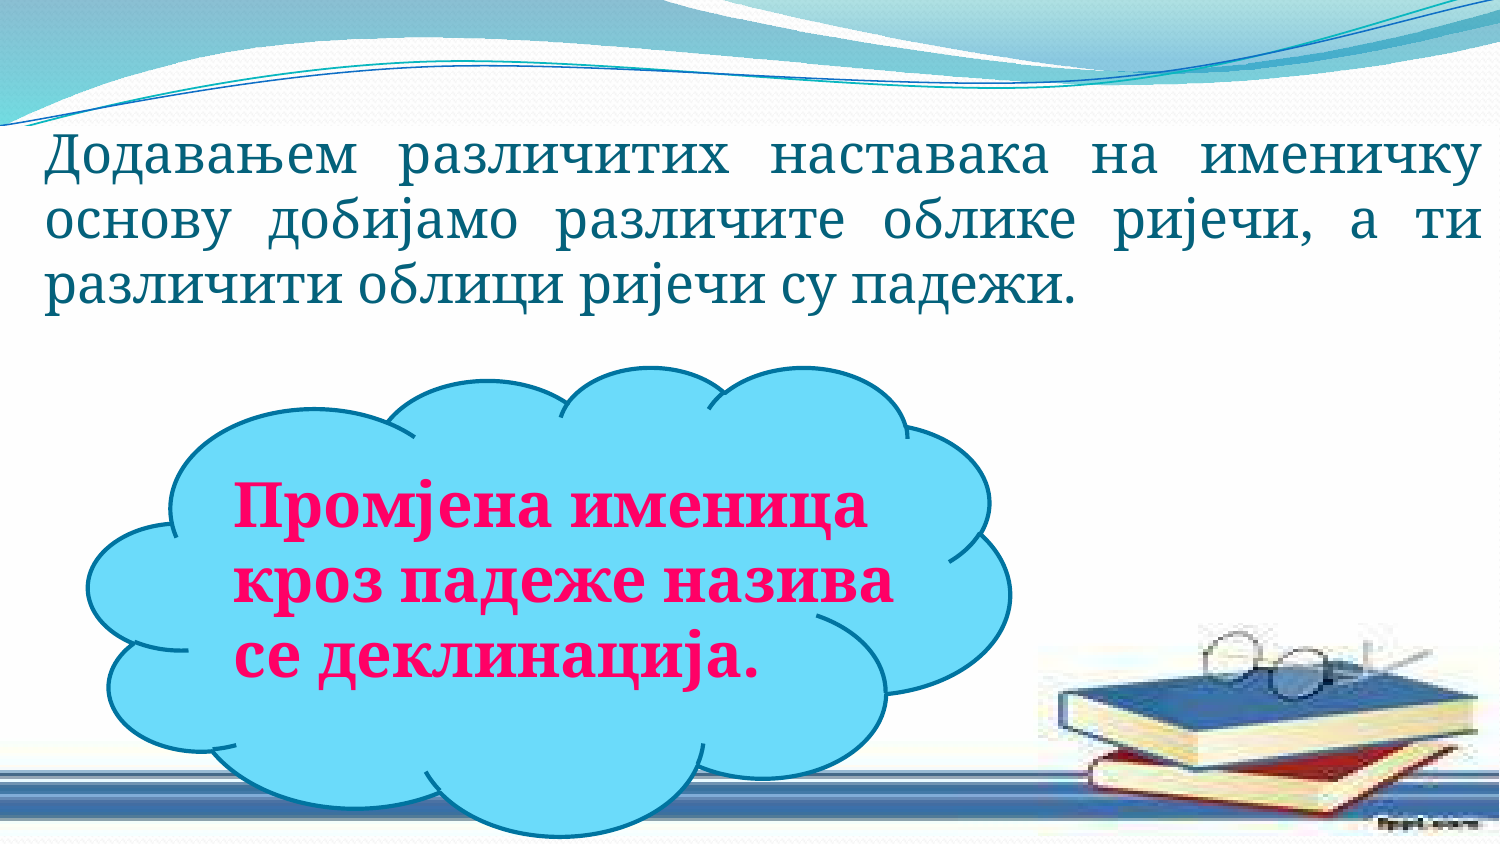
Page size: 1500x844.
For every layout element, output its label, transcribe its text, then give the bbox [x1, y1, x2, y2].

picture [91, 371, 1007, 834]
picture [0, 126, 1499, 836]
text_box Додавањем различитих наставака на именичку основу добијамо различите облике ријечи, а ти различити облици ријечи су падежи. [29, 111, 1499, 126]
